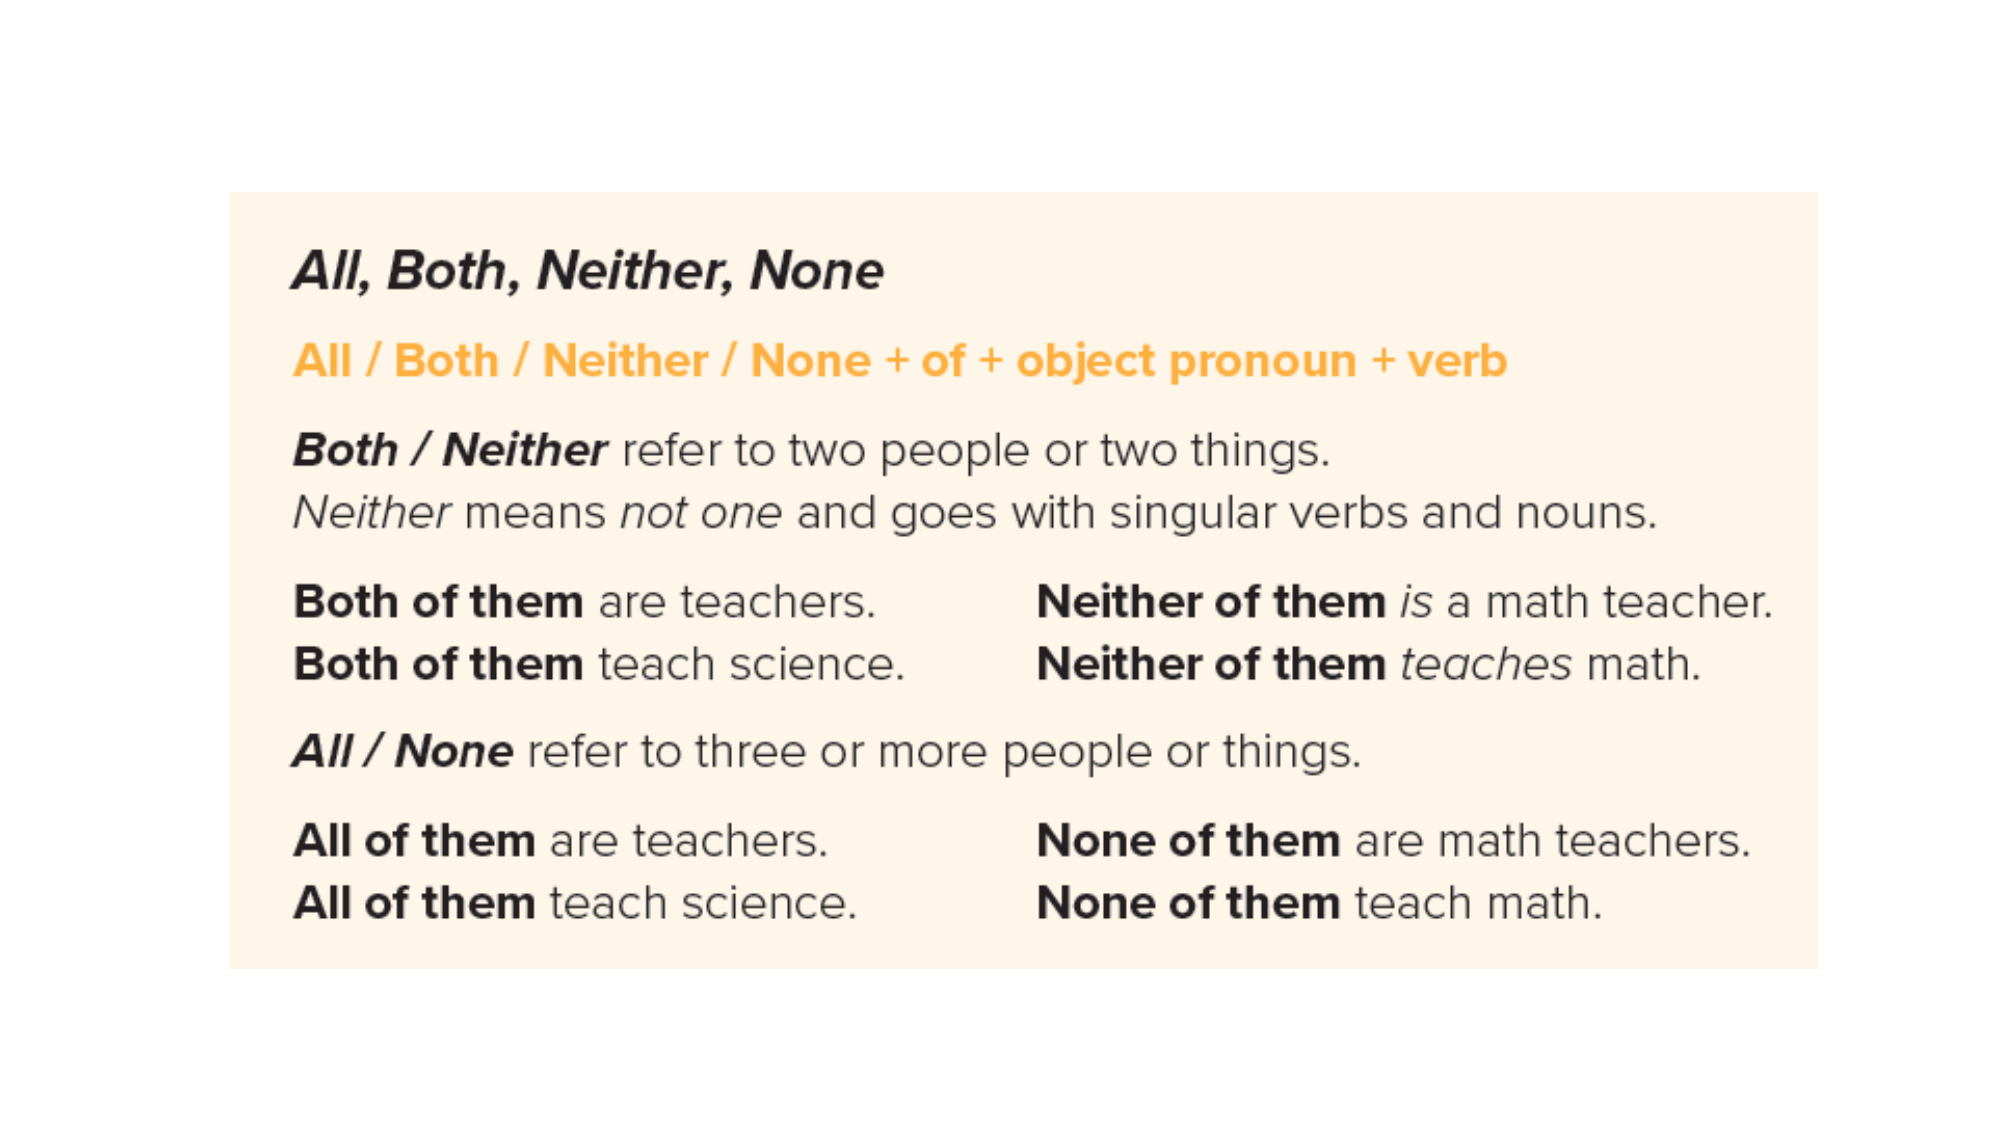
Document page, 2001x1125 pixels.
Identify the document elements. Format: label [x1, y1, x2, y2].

picture [229, 192, 1819, 969]
